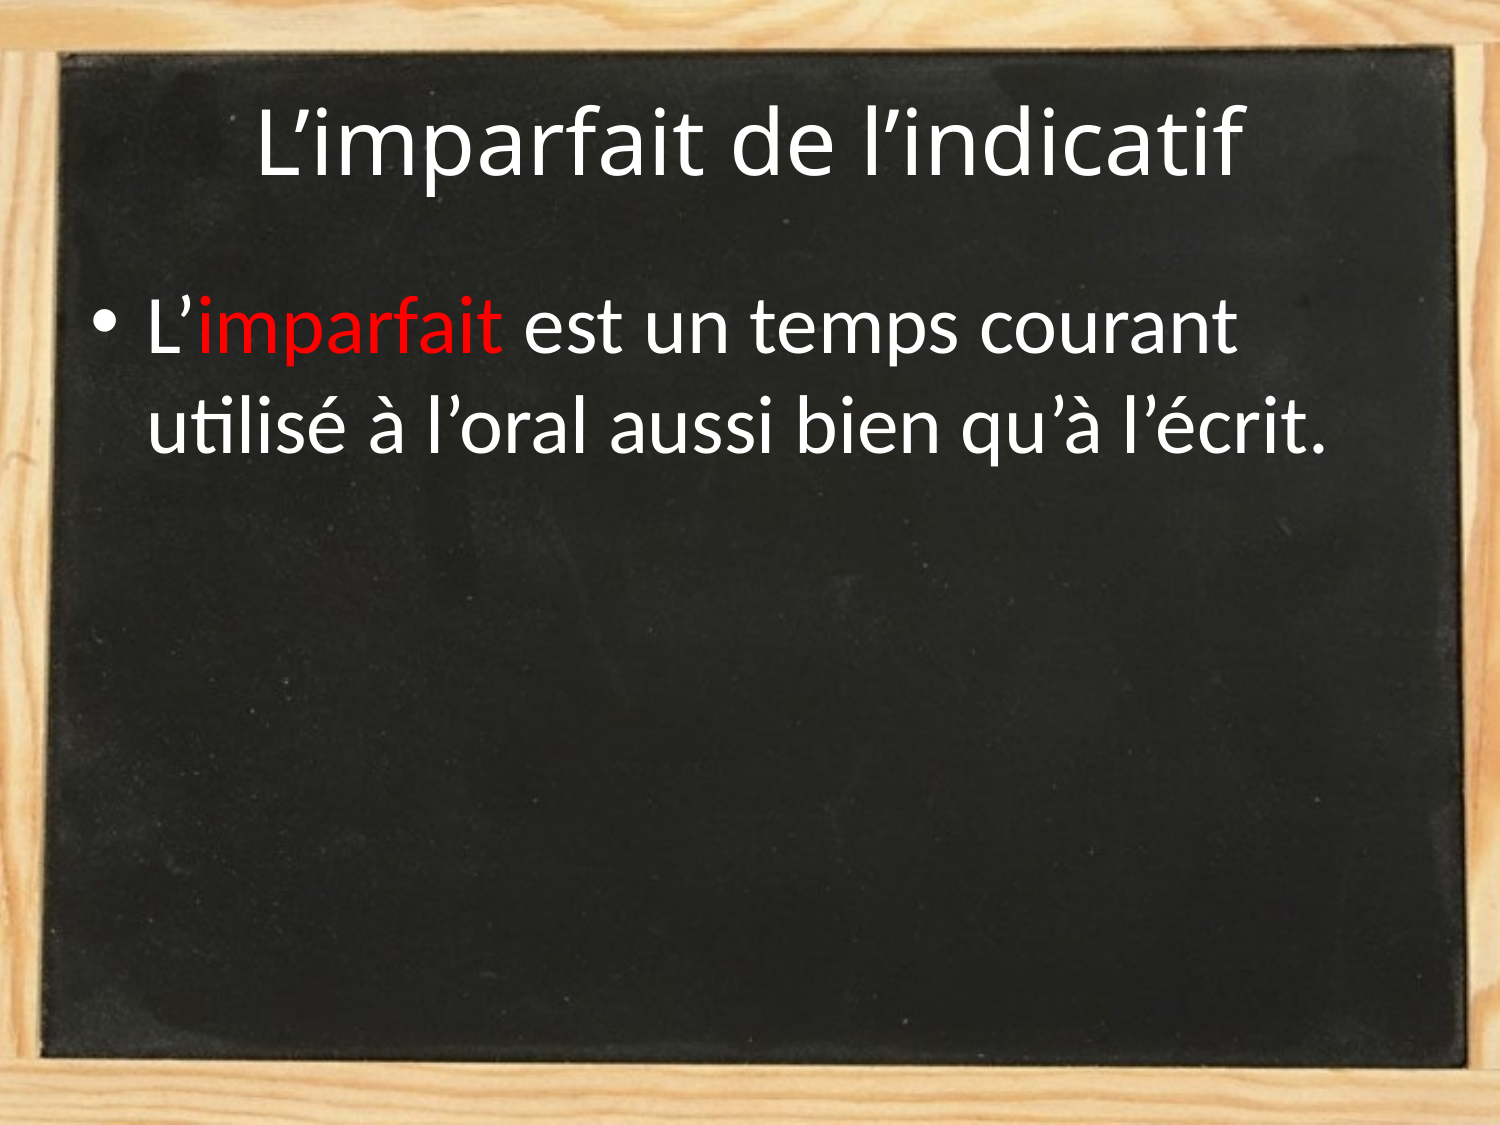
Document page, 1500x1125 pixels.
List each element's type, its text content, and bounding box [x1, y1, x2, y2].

picture [0, 0, 1500, 1125]
title L’imparfait de l’indicatif [75, 45, 1425, 233]
list L’imparfait est un temps courant utilisé à l’oral aussi bien qu’à l’écrit. [75, 262, 1425, 1005]
